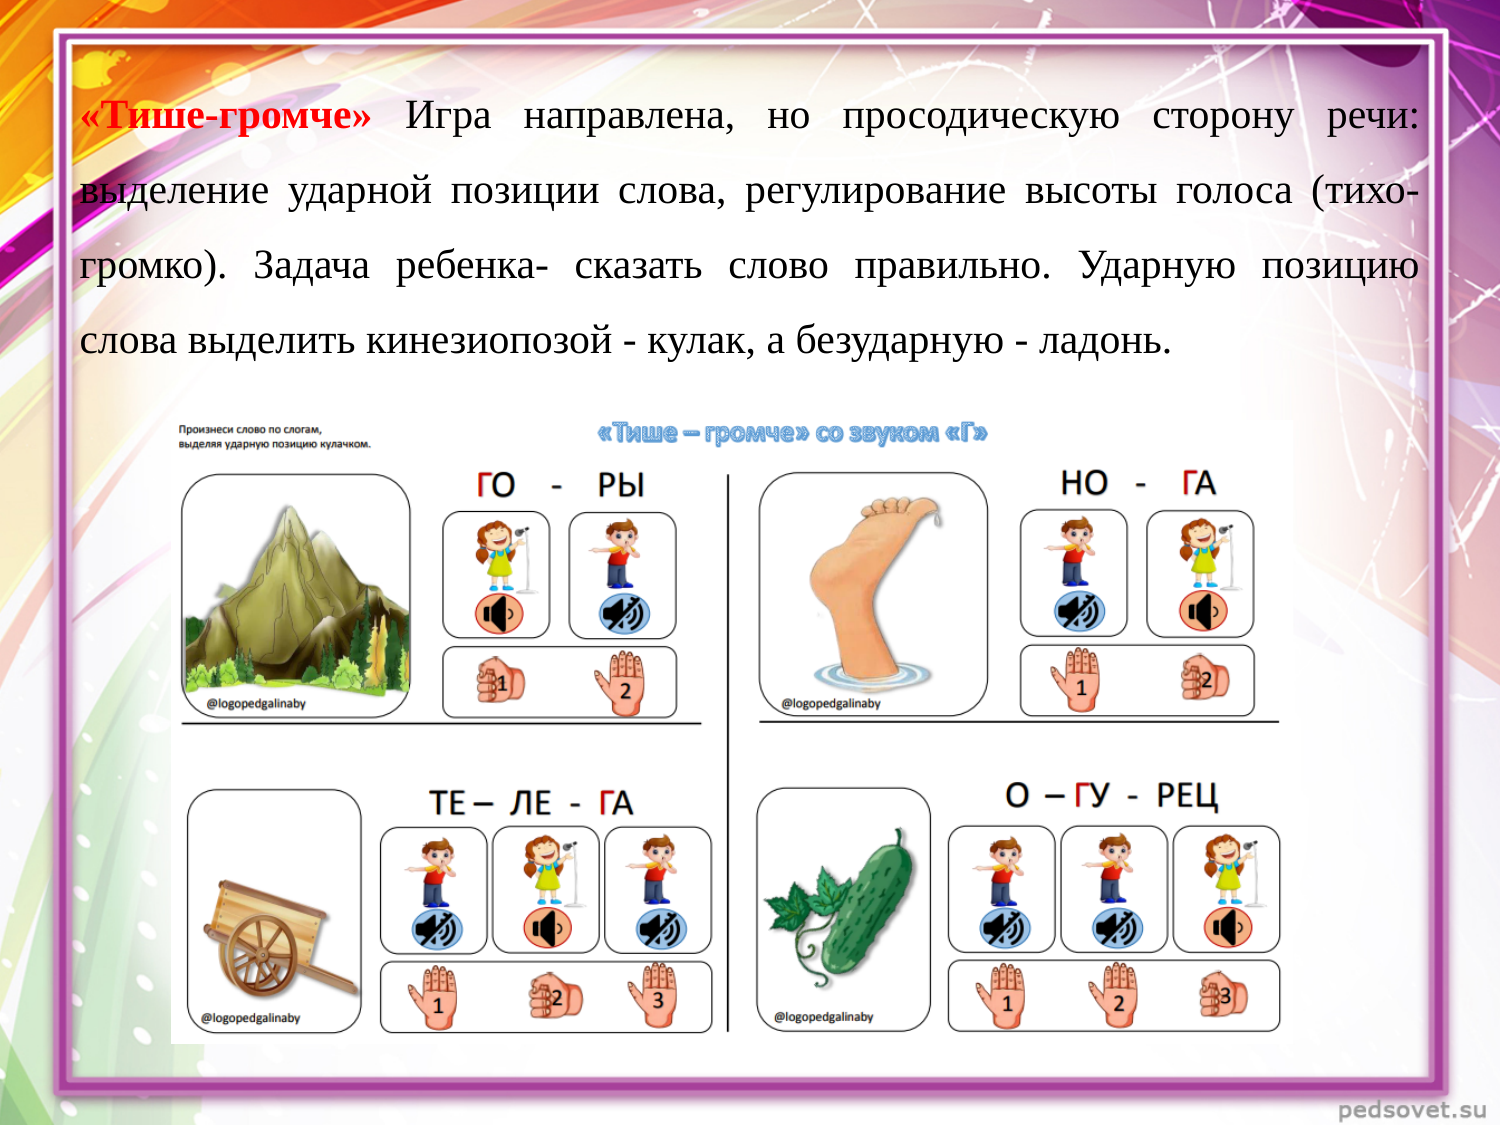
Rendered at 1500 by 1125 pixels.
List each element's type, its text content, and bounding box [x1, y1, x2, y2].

picture [0, 0, 1500, 1125]
text_box «Тише-громче» Игра направлена, но просодическую сторону речи: выделение ударной позиции слова, регулирование высоты голоса (тихо-громко). Задача ребенка- сказать слово правильно. Ударную позицию слова выделить кинезиопозой - кулак, а безударную - ладонь. [64, 54, 1436, 370]
